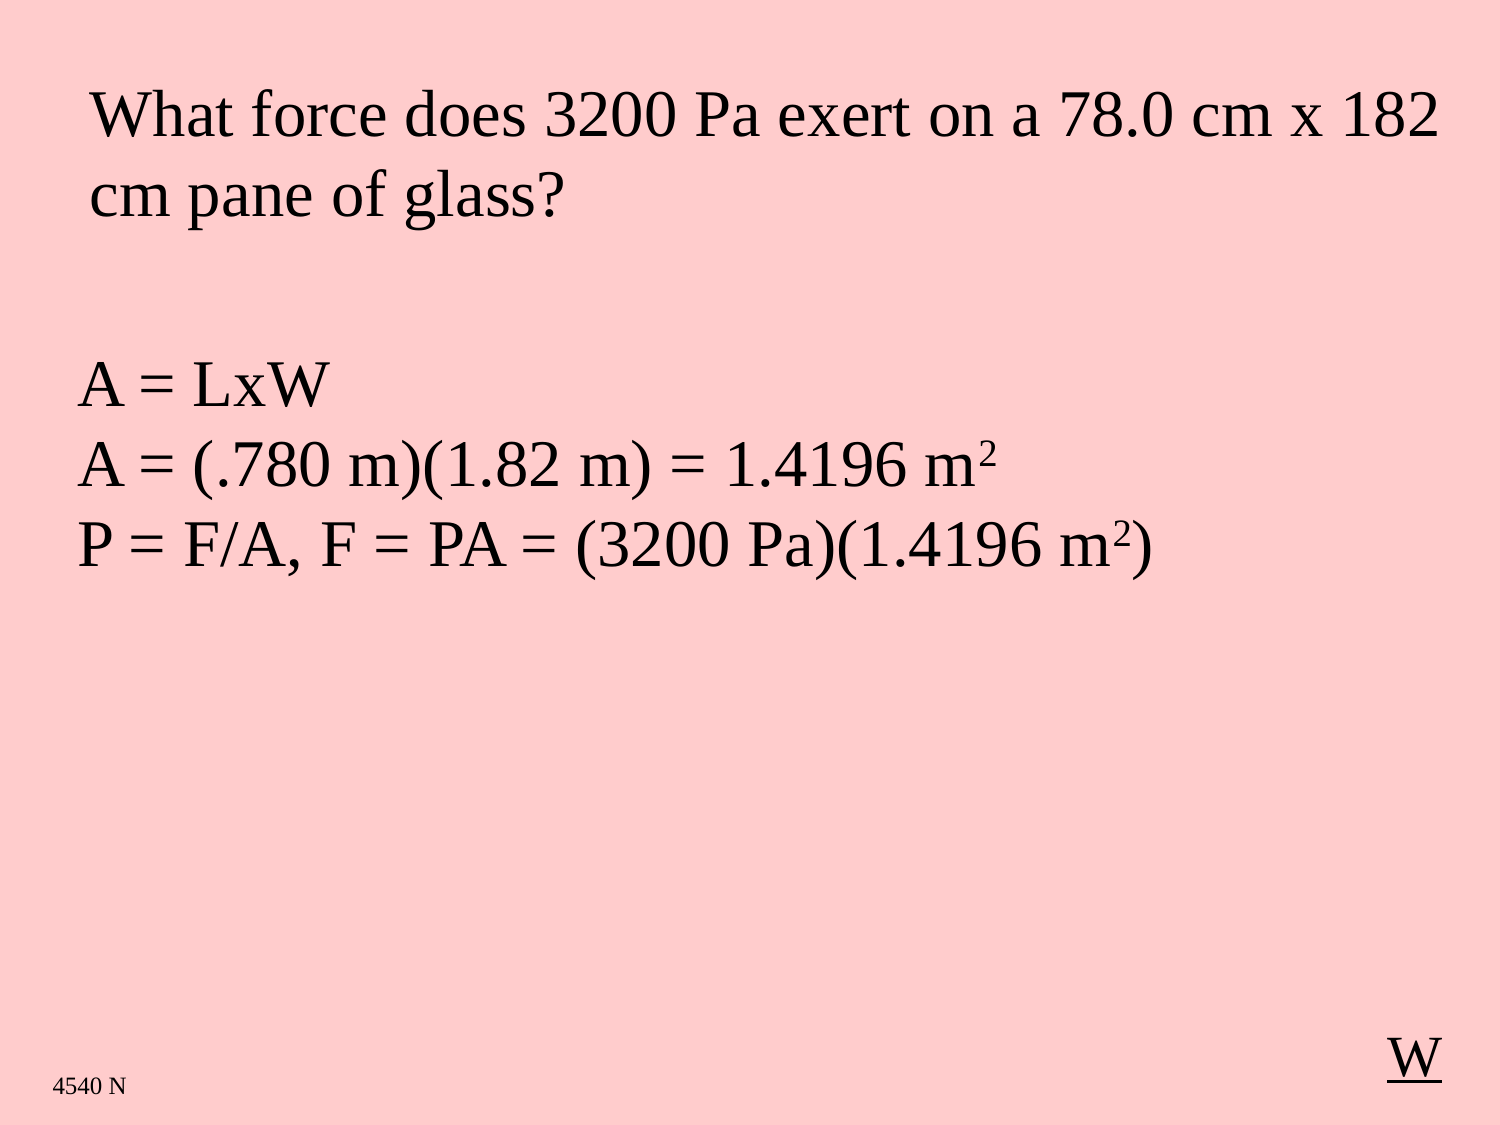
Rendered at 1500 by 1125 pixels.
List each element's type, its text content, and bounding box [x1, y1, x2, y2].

text_box 4540 N [37, 1062, 142, 1108]
text_box A = LxW A = (.780 m)(1.82 m) = 1.4196 m2 P = F/A, F = PA = (3200 Pa)(1.4196 m2) [62, 332, 1463, 588]
text_box W [1372, 1010, 1458, 1096]
text_box What force does 3200 Pa exert on a 78.0 cm x 182 cm pane of glass? [75, 62, 1463, 238]
